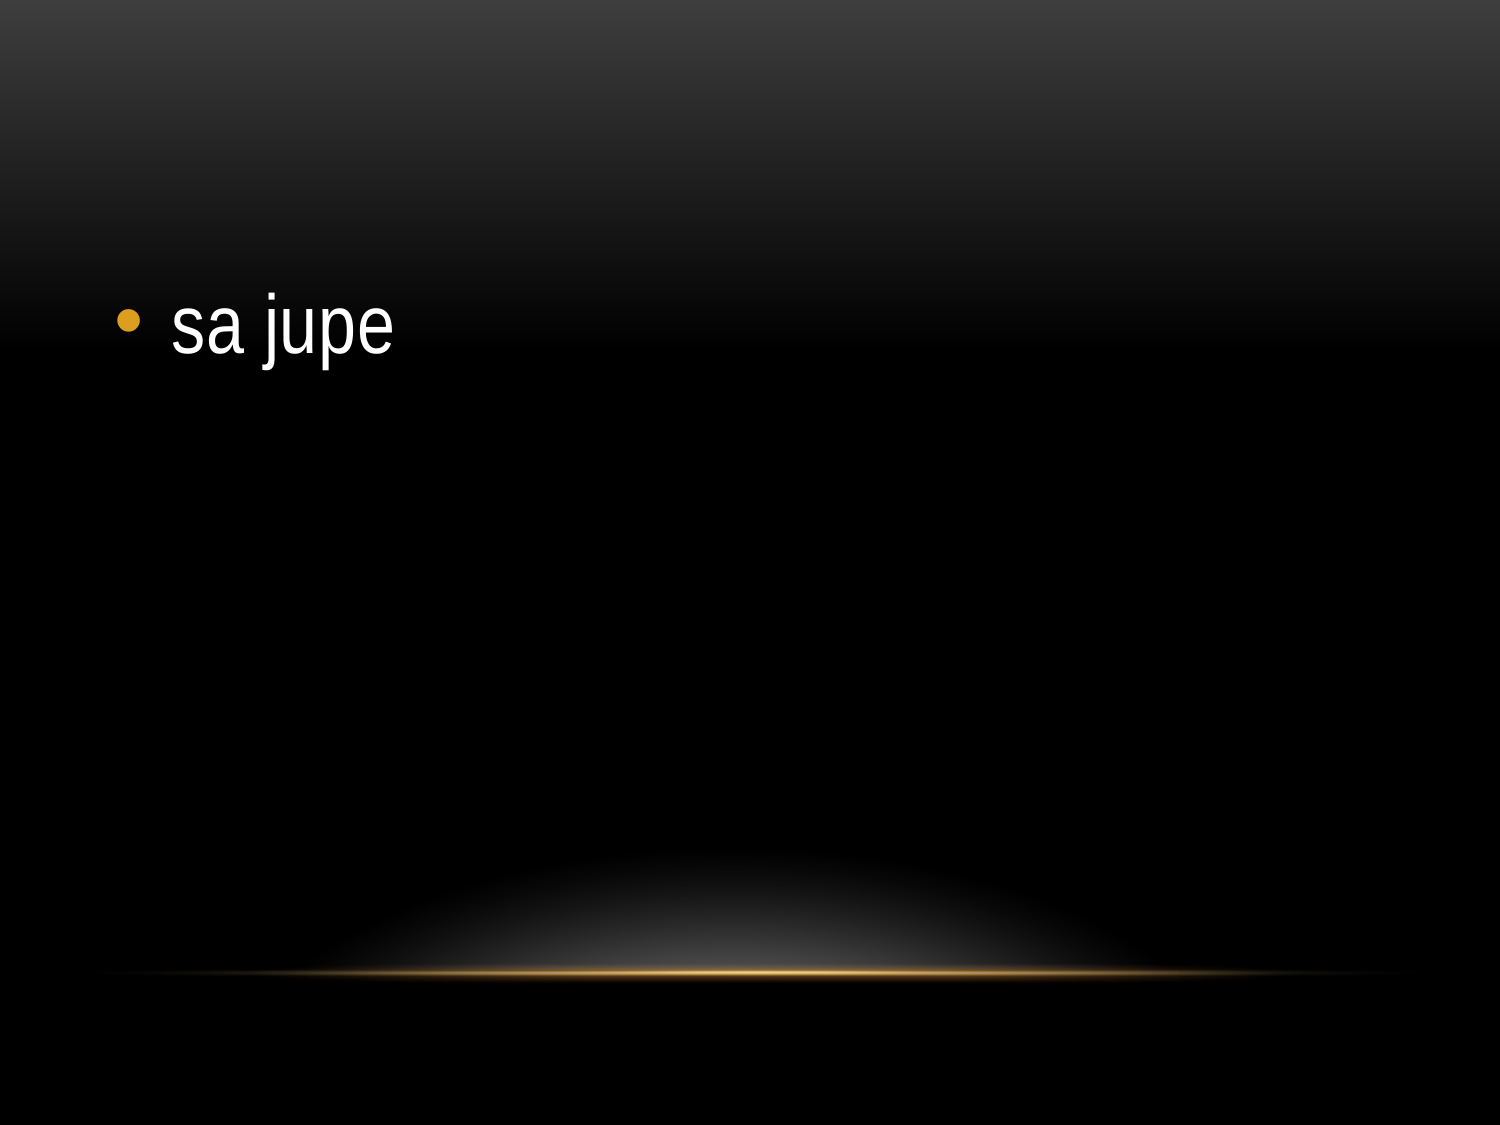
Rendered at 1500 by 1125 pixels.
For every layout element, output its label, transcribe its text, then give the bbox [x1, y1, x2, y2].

list sa jupe [99, 262, 1400, 938]
picture [0, 0, 1500, 1125]
